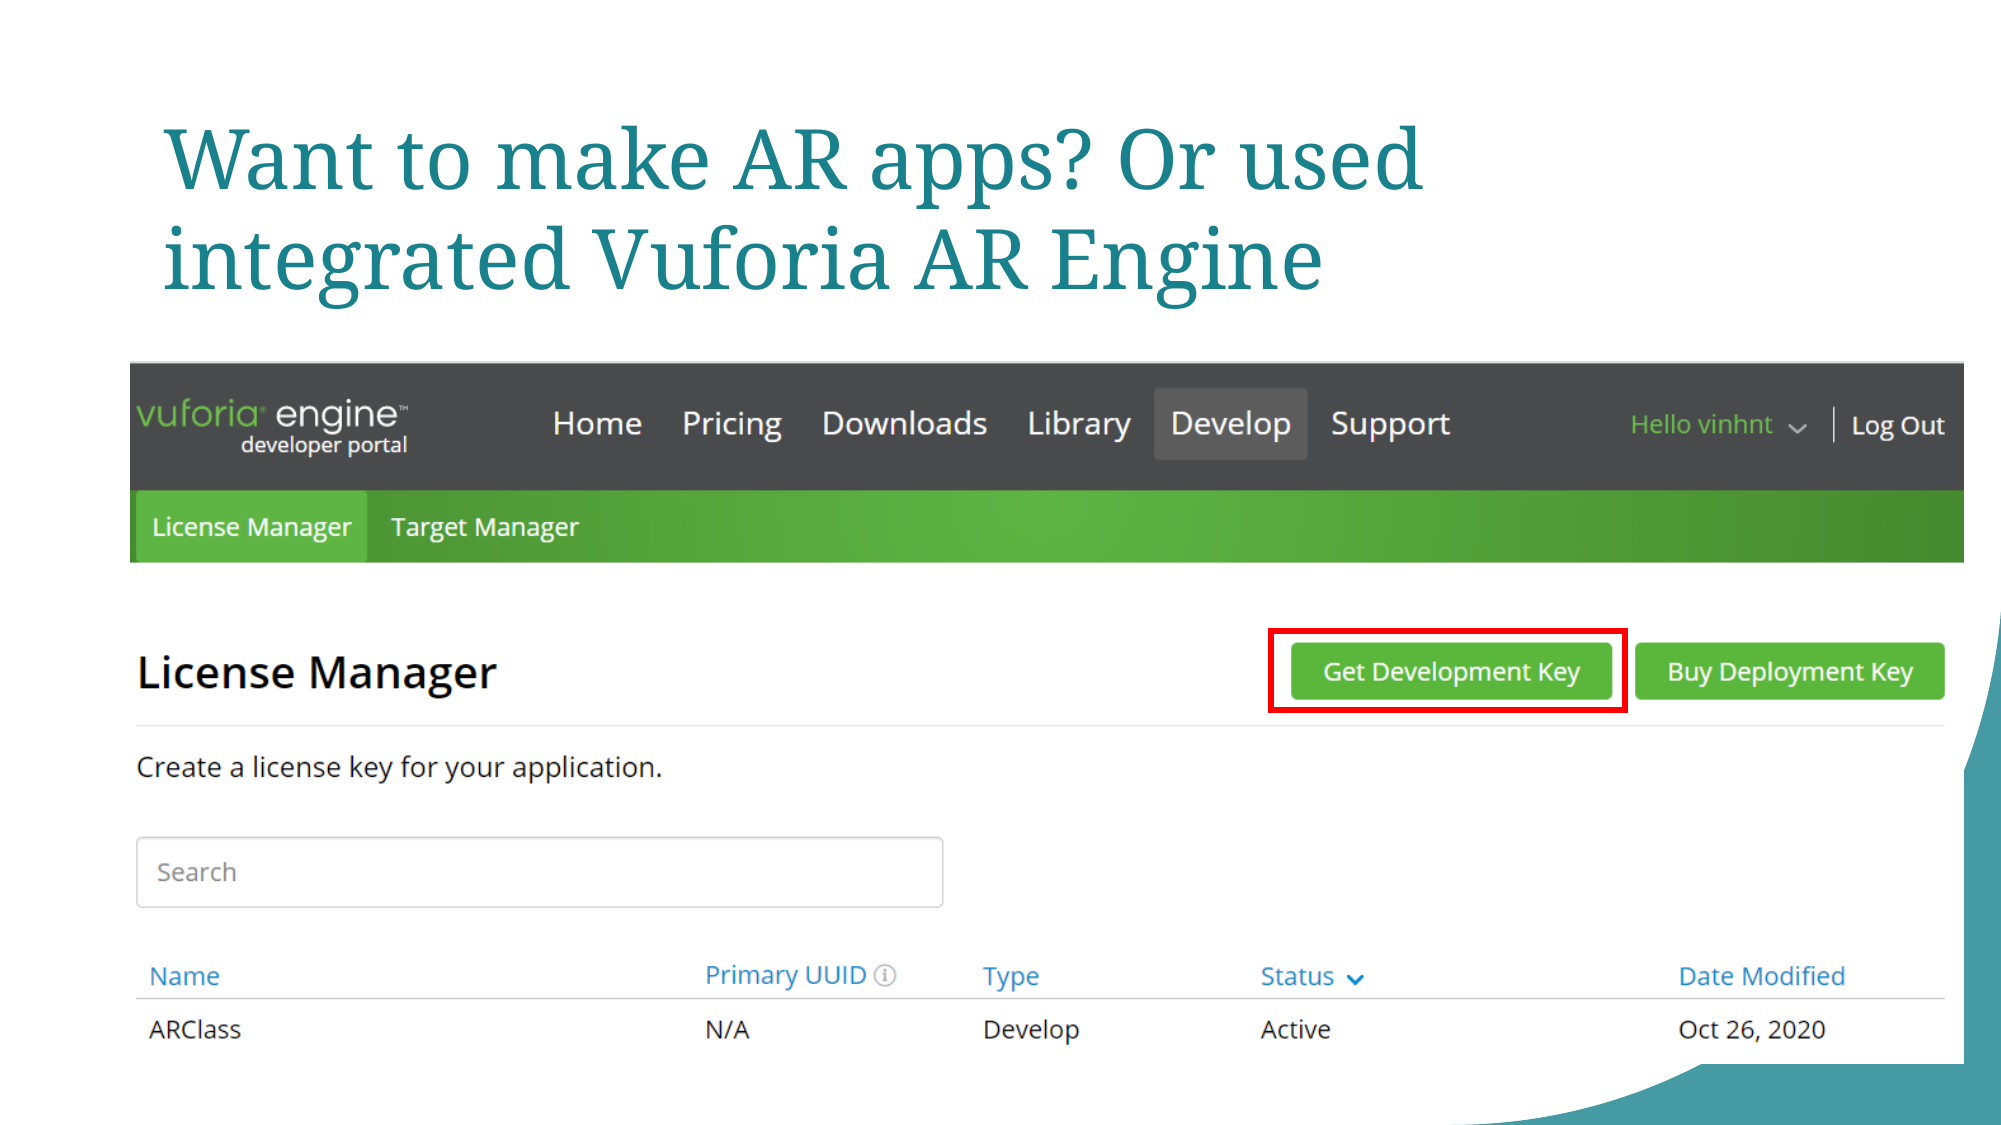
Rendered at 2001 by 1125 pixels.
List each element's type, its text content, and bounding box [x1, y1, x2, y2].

picture [130, 361, 1964, 1064]
title Want to make AR apps? Or used integrated Vuforia AR Engine [148, 96, 1775, 315]
